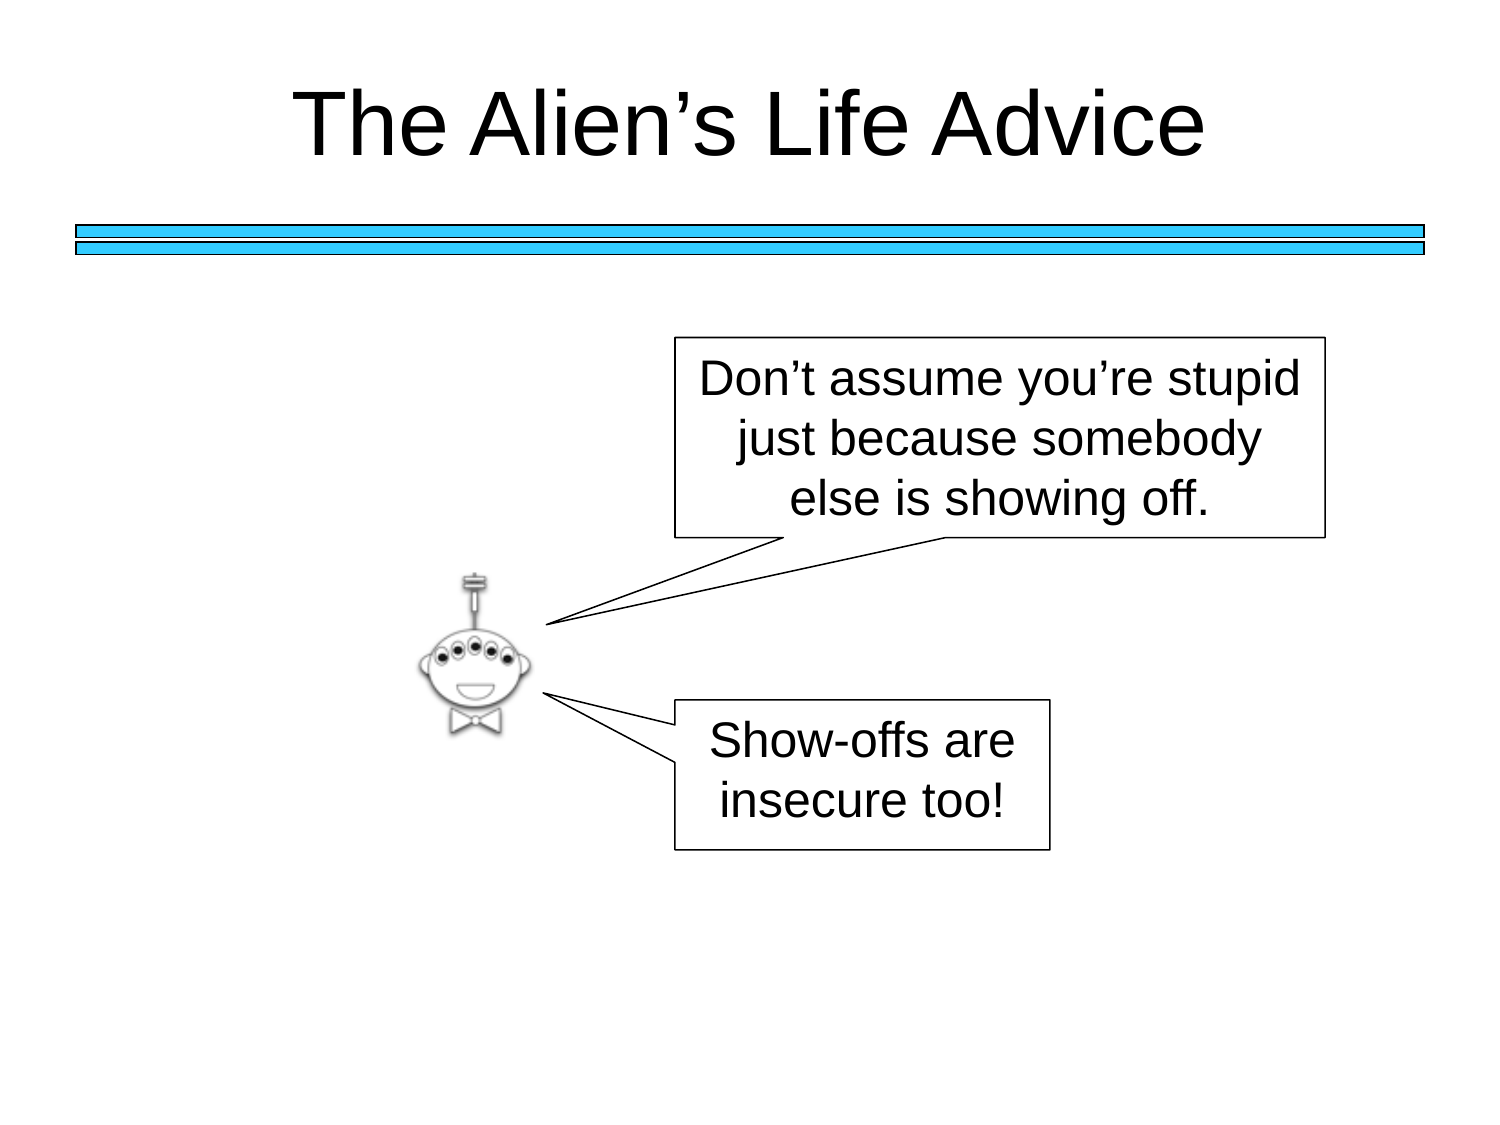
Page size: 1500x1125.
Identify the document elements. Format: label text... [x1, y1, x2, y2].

text_box Show-offs are insecure too! [548, 694, 1050, 850]
title The Alien’s Life Advice [112, 24, 1388, 213]
text_box Don’t assume you’re stupid just because somebody else is showing off. [548, 337, 1326, 625]
picture [406, 562, 544, 751]
